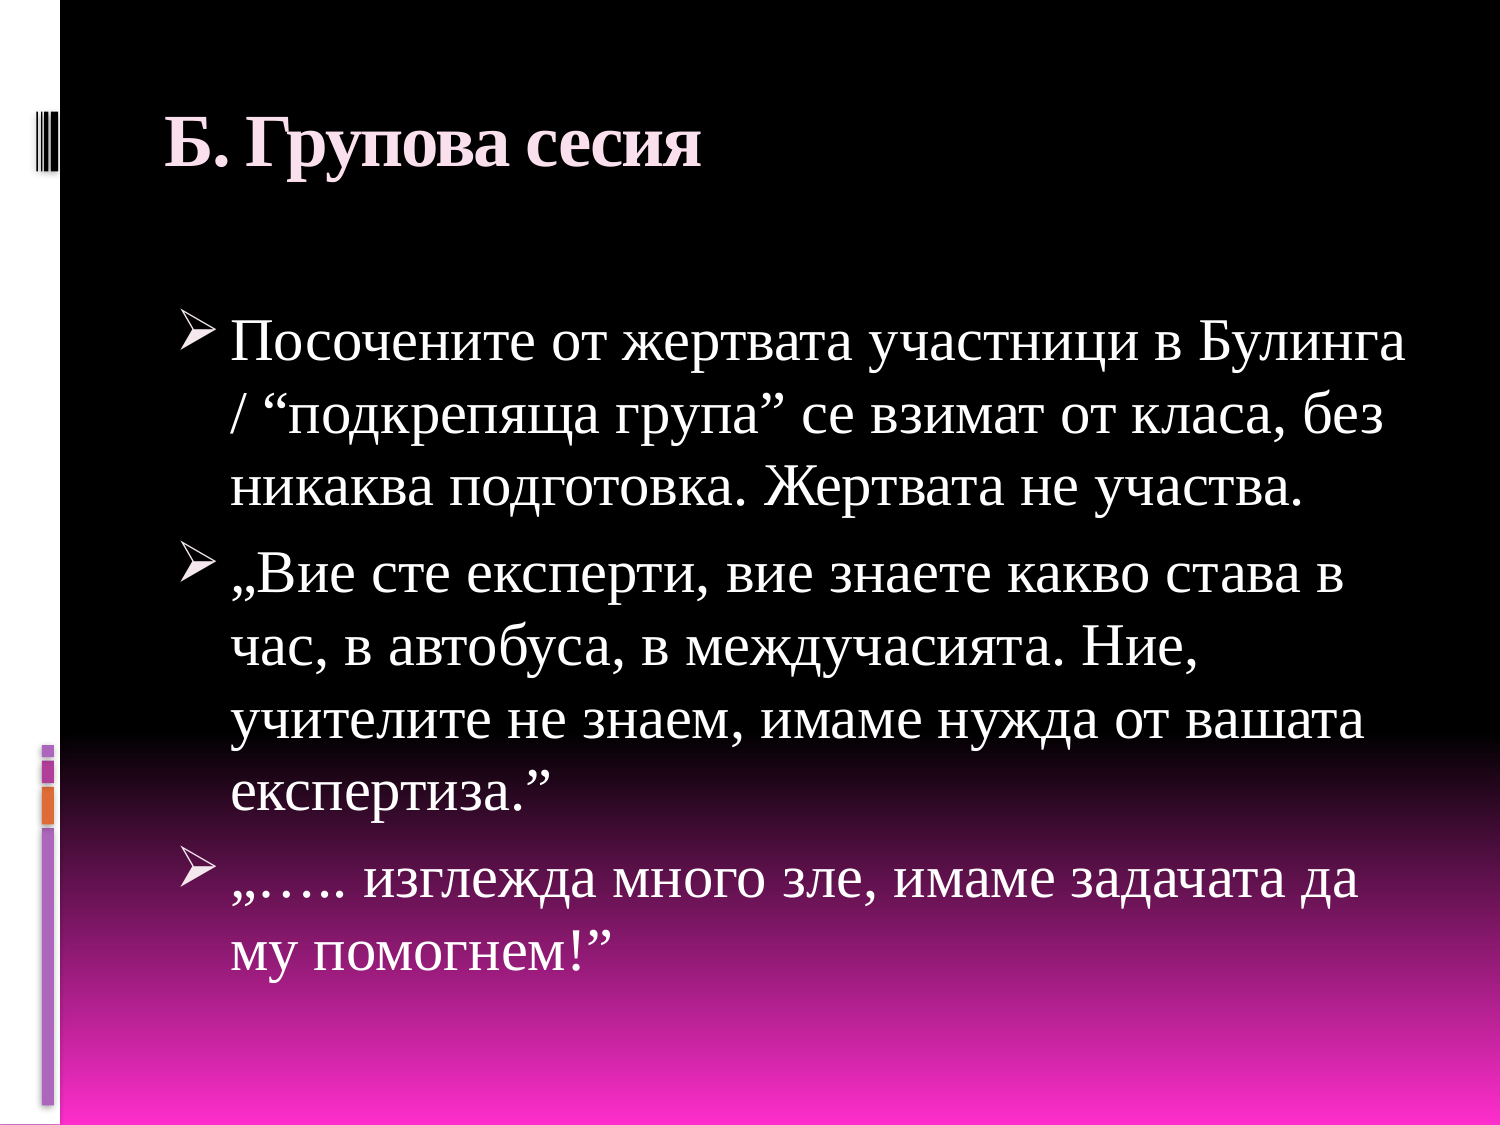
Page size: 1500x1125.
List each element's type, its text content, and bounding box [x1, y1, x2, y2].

title Б. Групова сесия [150, 83, 1425, 234]
list Посочените от жертвата участници в Булинга / “подкрепяща група” се взимат от класа, без никаква подготовка. Жертвата не участва. „Вие сте експерти, вие знаете какво става в час, в автобуса, в междучасията. Ние, учителите не знаем, имаме нужда от вашата експертиза.” „….. изглежда много зле, имаме задачата да му помогнем!” [150, 292, 1425, 1043]
